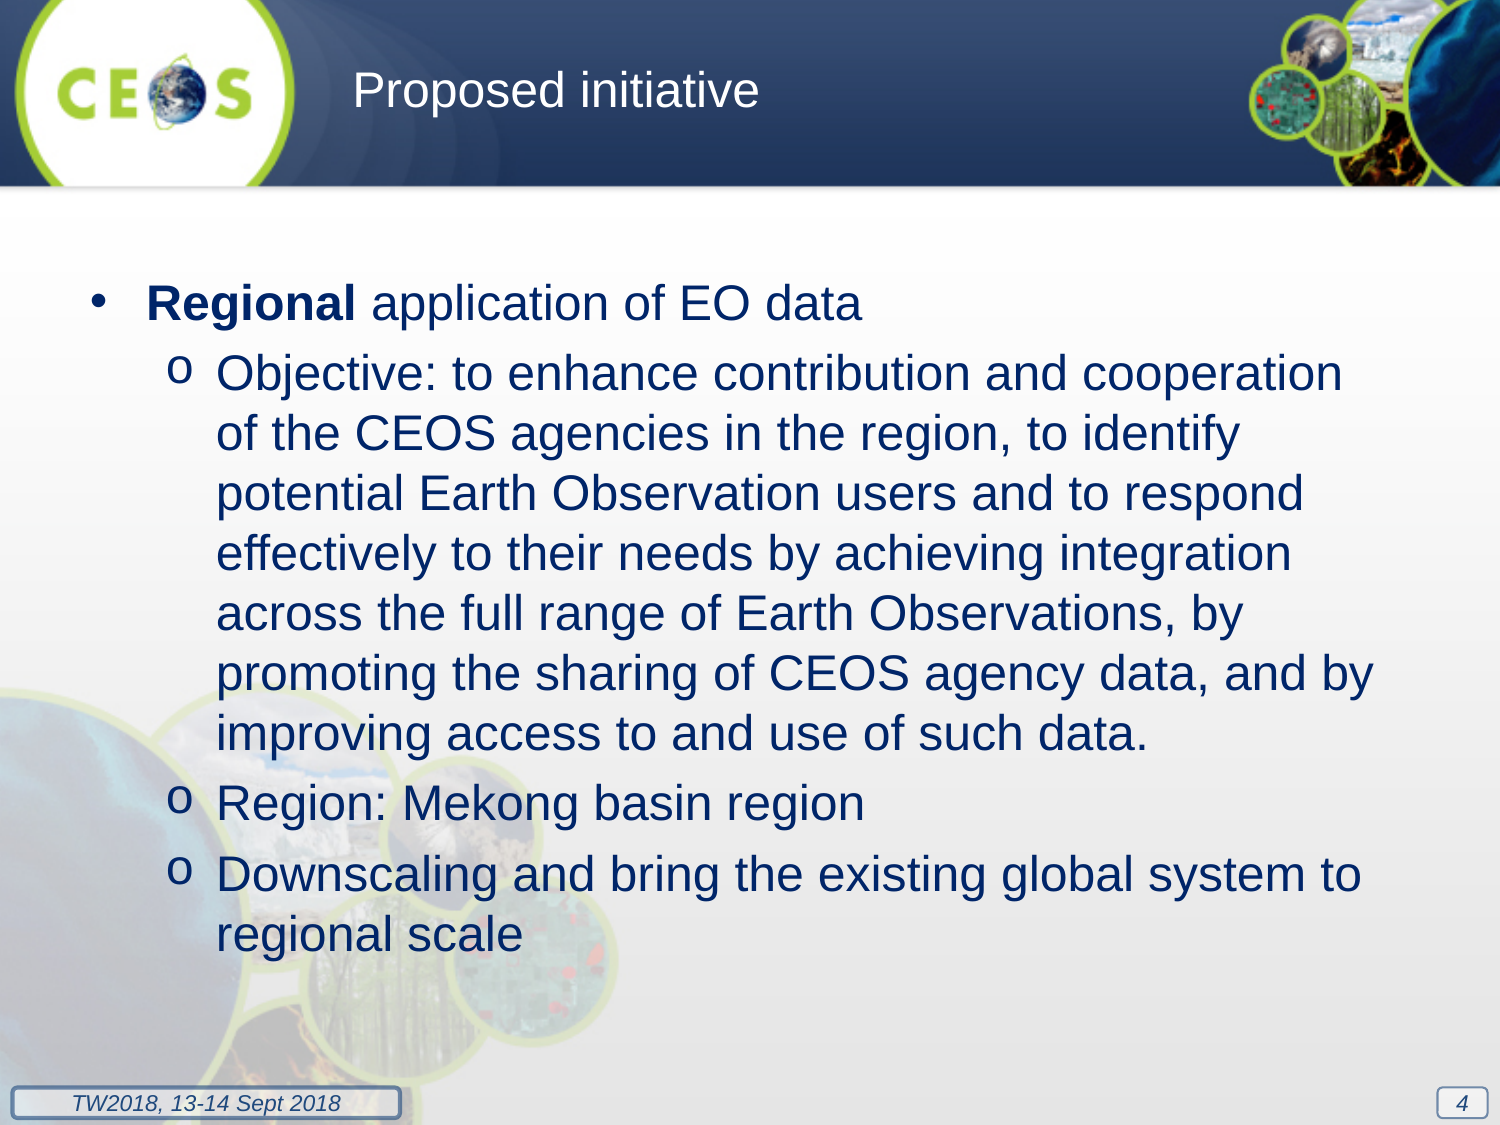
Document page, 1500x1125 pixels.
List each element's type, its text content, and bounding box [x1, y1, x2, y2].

picture [0, 0, 1500, 1125]
slide_number 4 [1436, 1086, 1489, 1120]
list Proposed initiative [337, 50, 1150, 138]
list Regional application of EO data Objective: to enhance contribution and cooperation of the CEOS agencies in the region, to identify potential Earth Observation users and to respond effectively to their needs by achieving integration across the full range of Earth Observations, by promoting the sharing of CEOS agency data, and by improving access to and use of such data. Region: Mekong basin region Downscaling and bring the existing global system to regional scale [75, 262, 1413, 1038]
